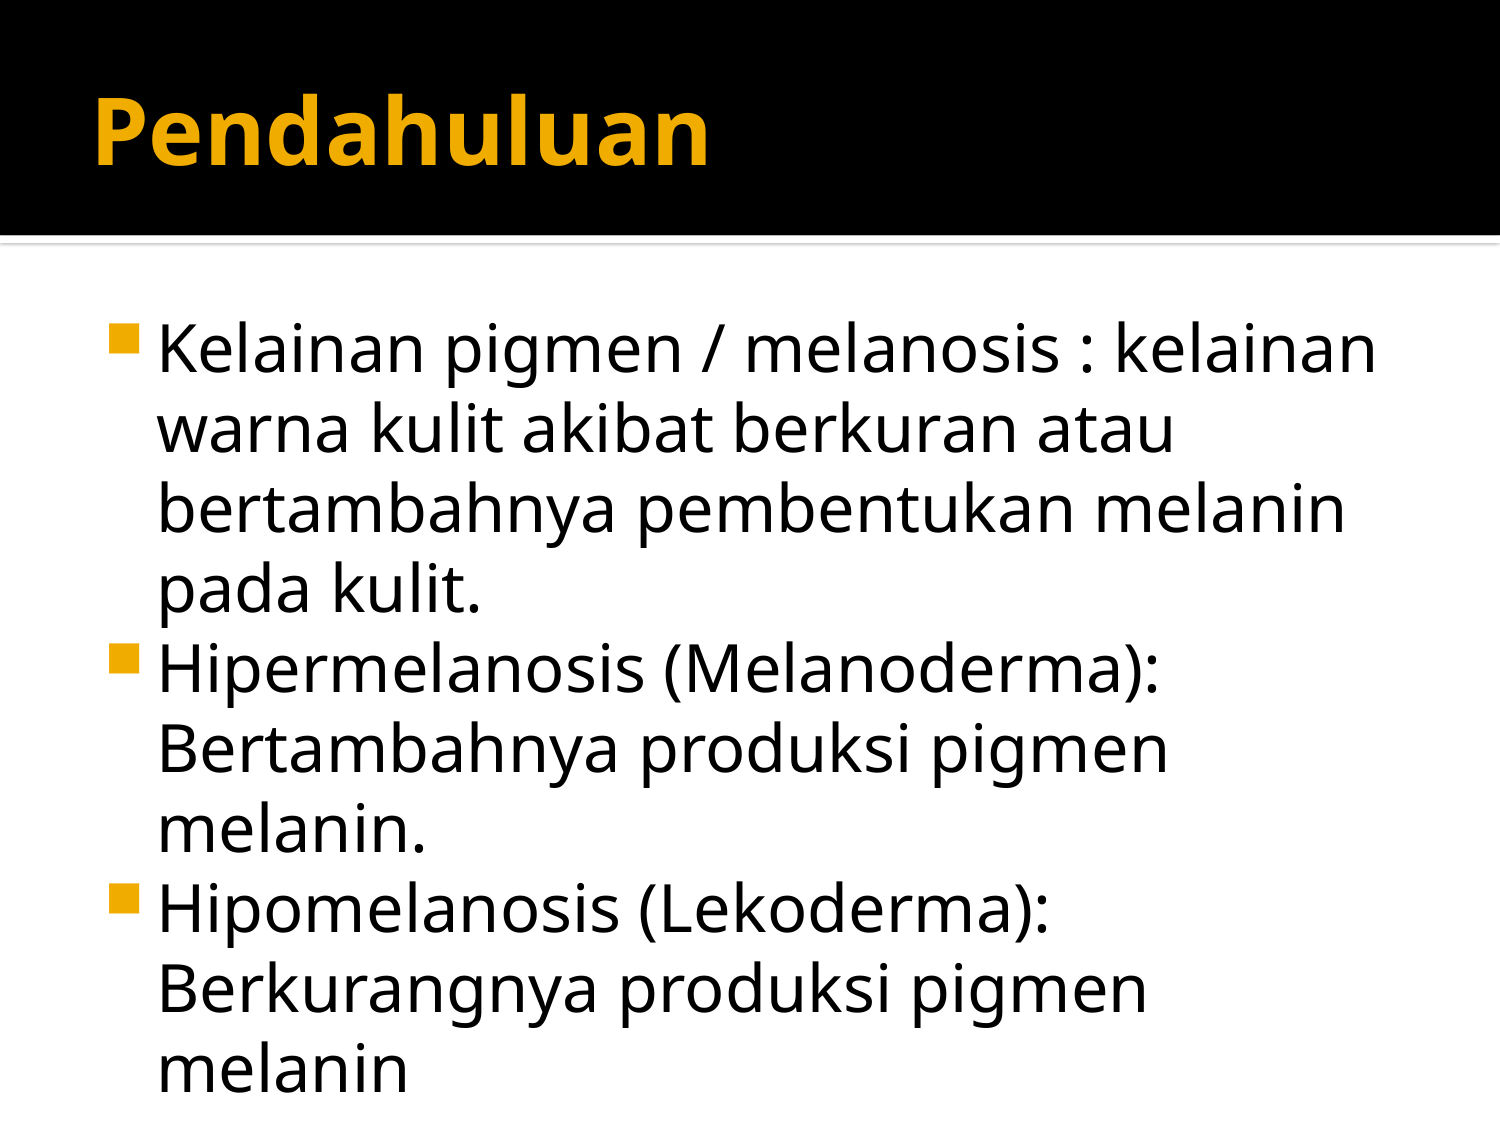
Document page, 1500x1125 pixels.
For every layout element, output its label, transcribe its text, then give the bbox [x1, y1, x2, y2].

title Pendahuluan [75, 25, 1425, 231]
list Kelainan pigmen / melanosis : kelainan warna kulit akibat berkuran atau bertambahnya pembentukan melanin pada kulit. Hipermelanosis (Melanoderma): Bertambahnya produksi pigmen melanin. Hipomelanosis (Lekoderma): Berkurangnya produksi pigmen melanin [75, 291, 1425, 1050]
